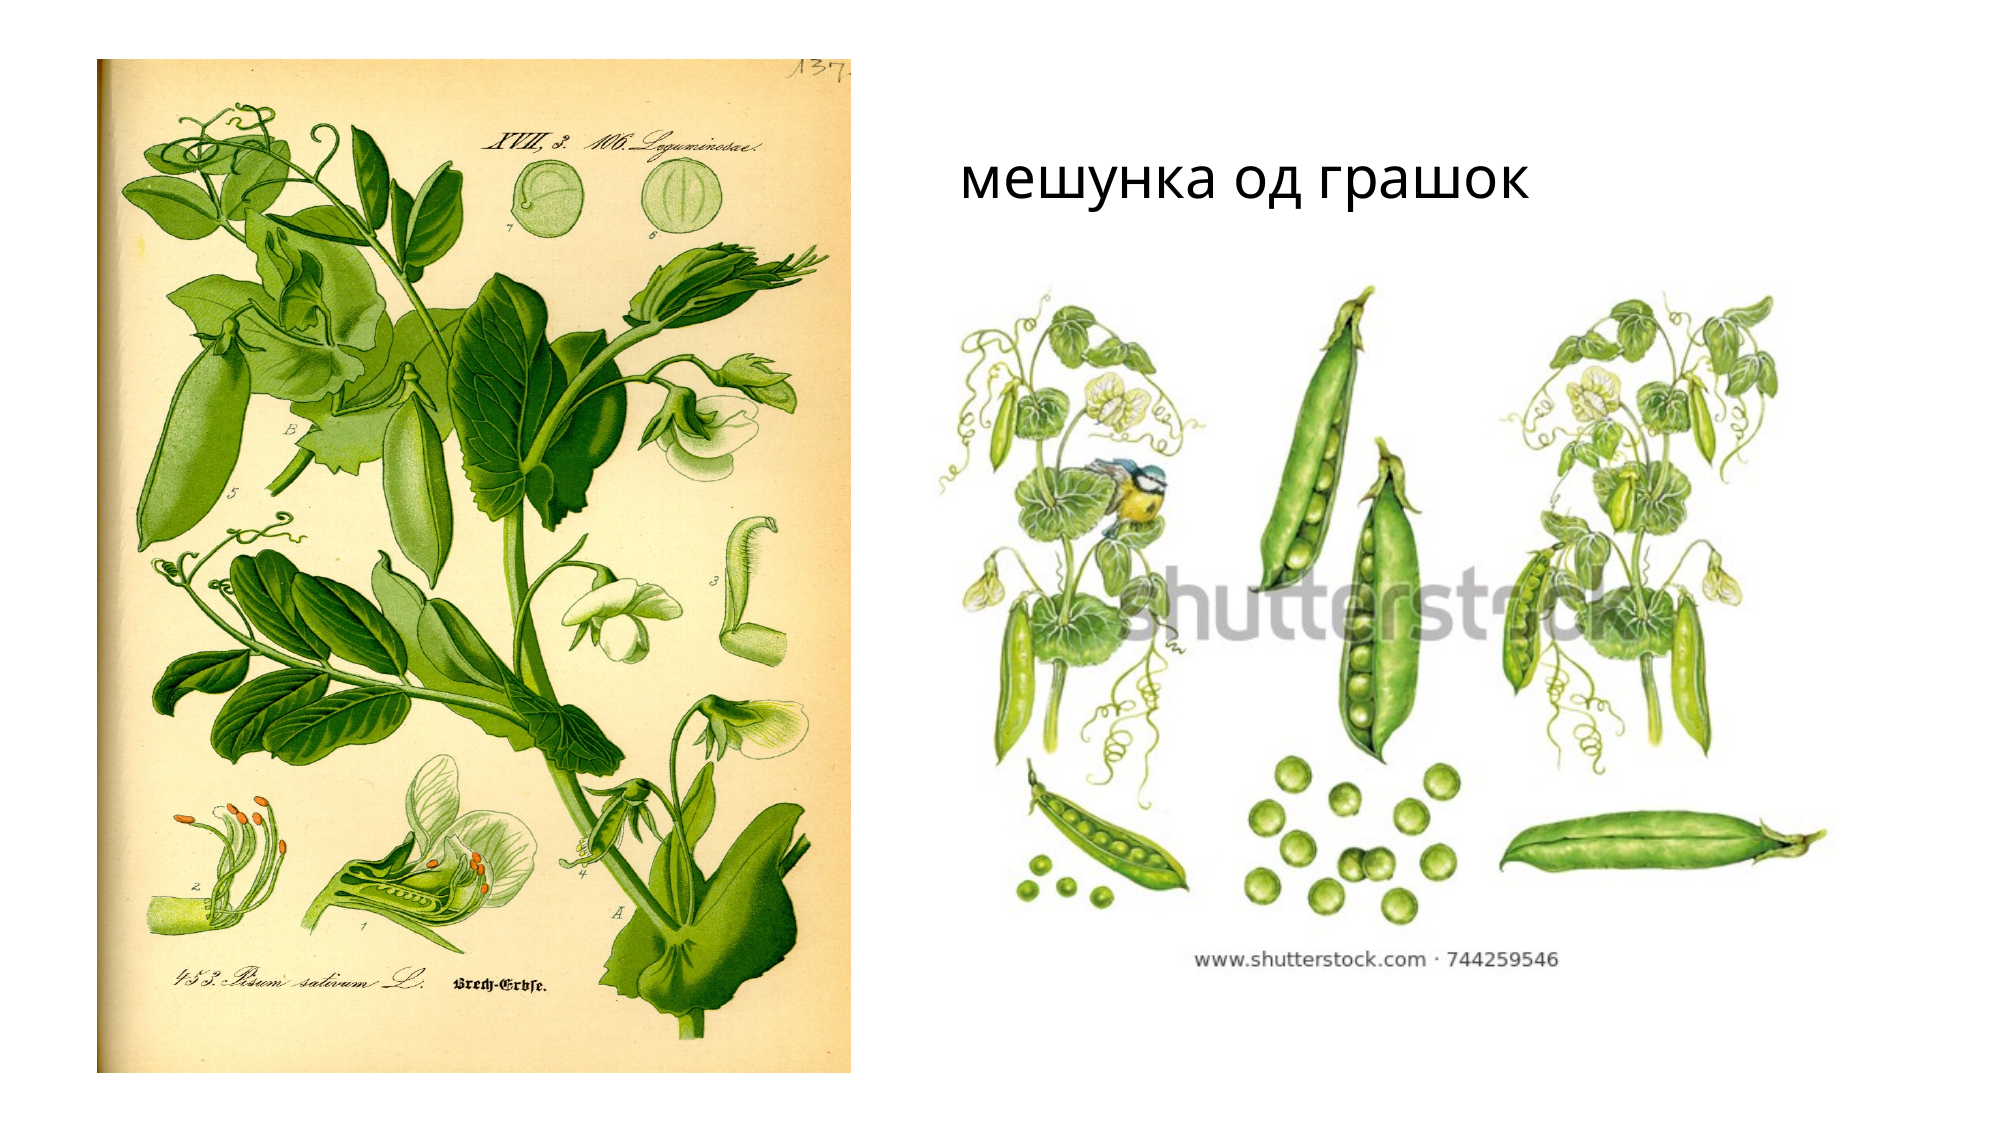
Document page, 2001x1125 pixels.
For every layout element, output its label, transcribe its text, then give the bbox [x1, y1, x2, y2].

picture [908, 261, 1847, 976]
text_box мешунка од грашок [852, 59, 1863, 278]
picture [96, 59, 851, 1074]
